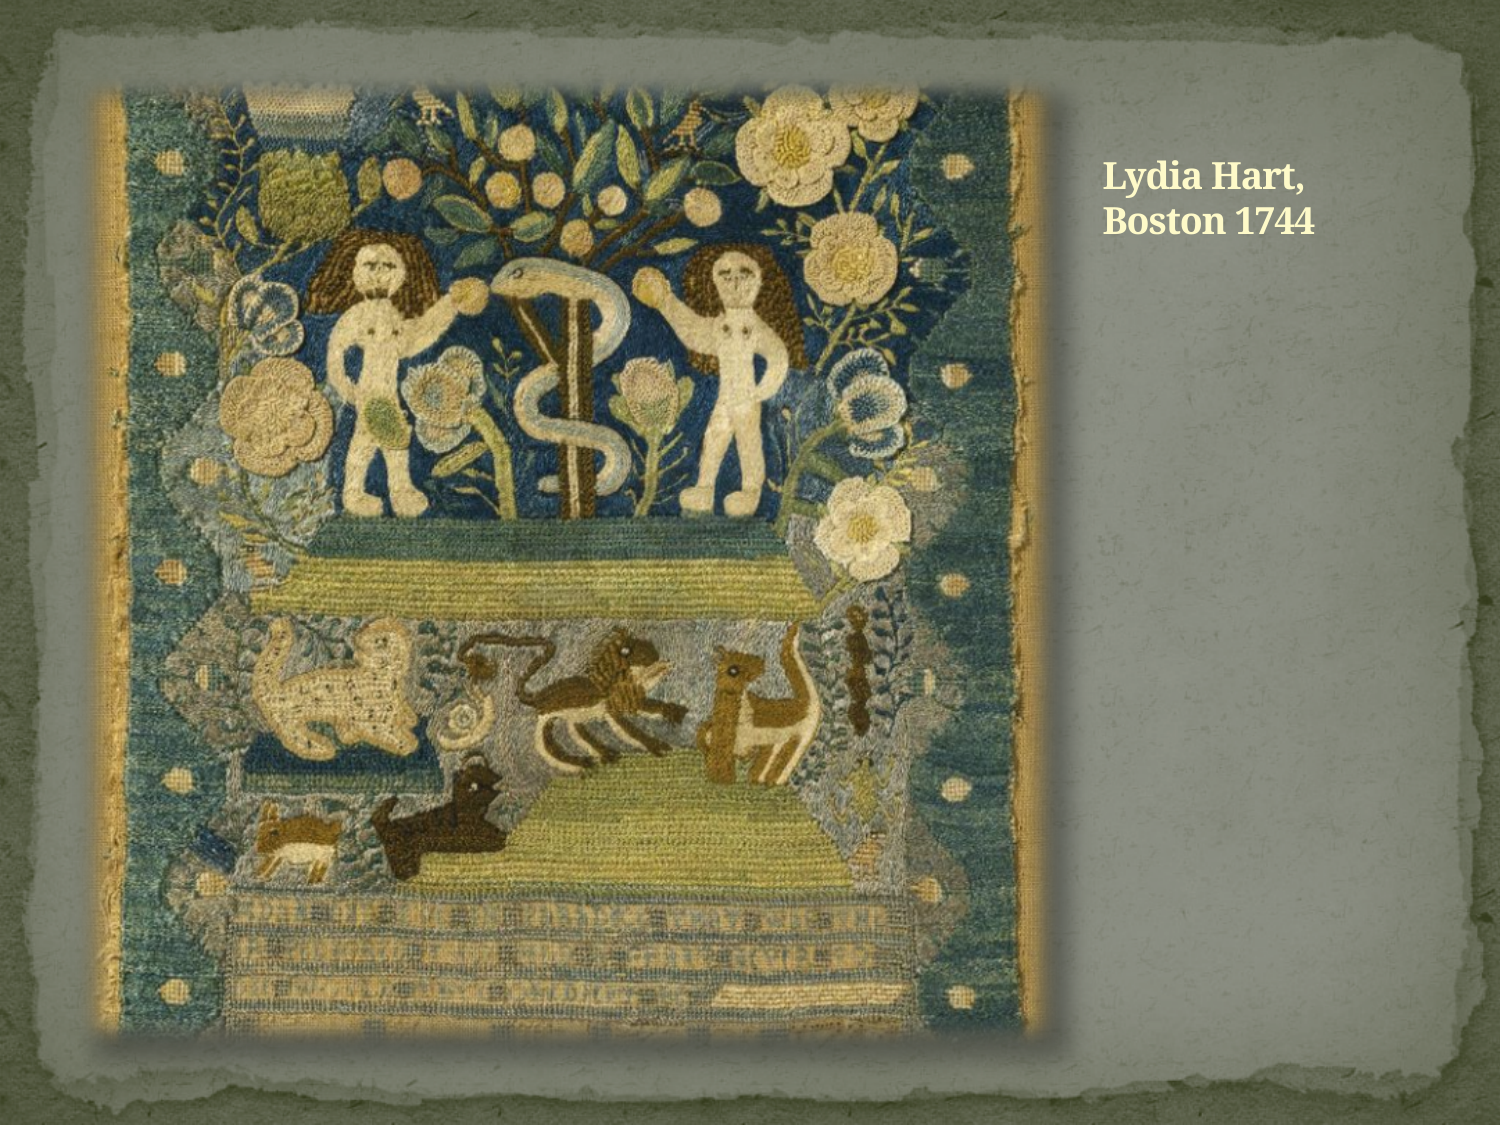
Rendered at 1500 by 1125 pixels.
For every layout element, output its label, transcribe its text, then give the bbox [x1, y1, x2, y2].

picture [76, 76, 1061, 1048]
title Lydia Hart, Boston 1744 [1087, 74, 1425, 250]
